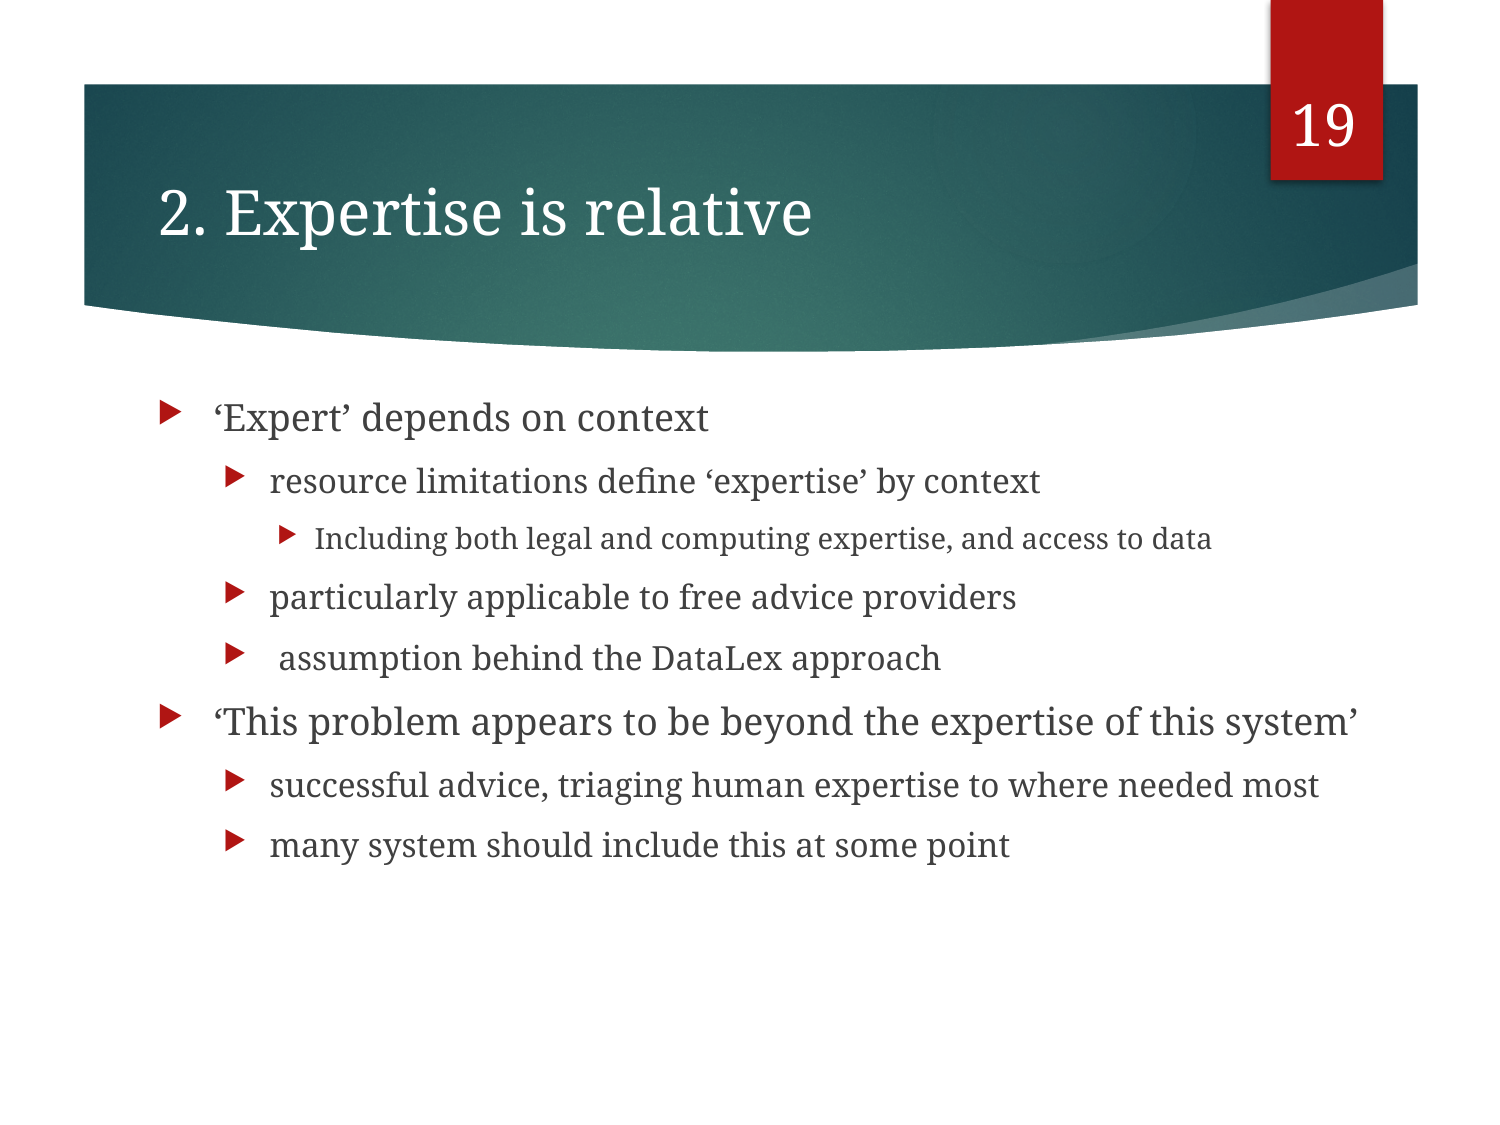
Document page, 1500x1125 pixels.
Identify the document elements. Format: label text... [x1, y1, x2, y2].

slide_number 19 [1259, 48, 1390, 175]
title 2. Expertise is relative [142, 152, 1241, 269]
list ‘Expert’ depends on context resource limitations define ‘expertise’ by context Including both legal and computing expertise, and access to data particularly applicable to free advice providers assumption behind the DataLex approach ‘This problem appears to be beyond the expertise of this system’ successful advice, triaging human expertise to where needed most many system should include this at some point [142, 386, 1414, 1064]
